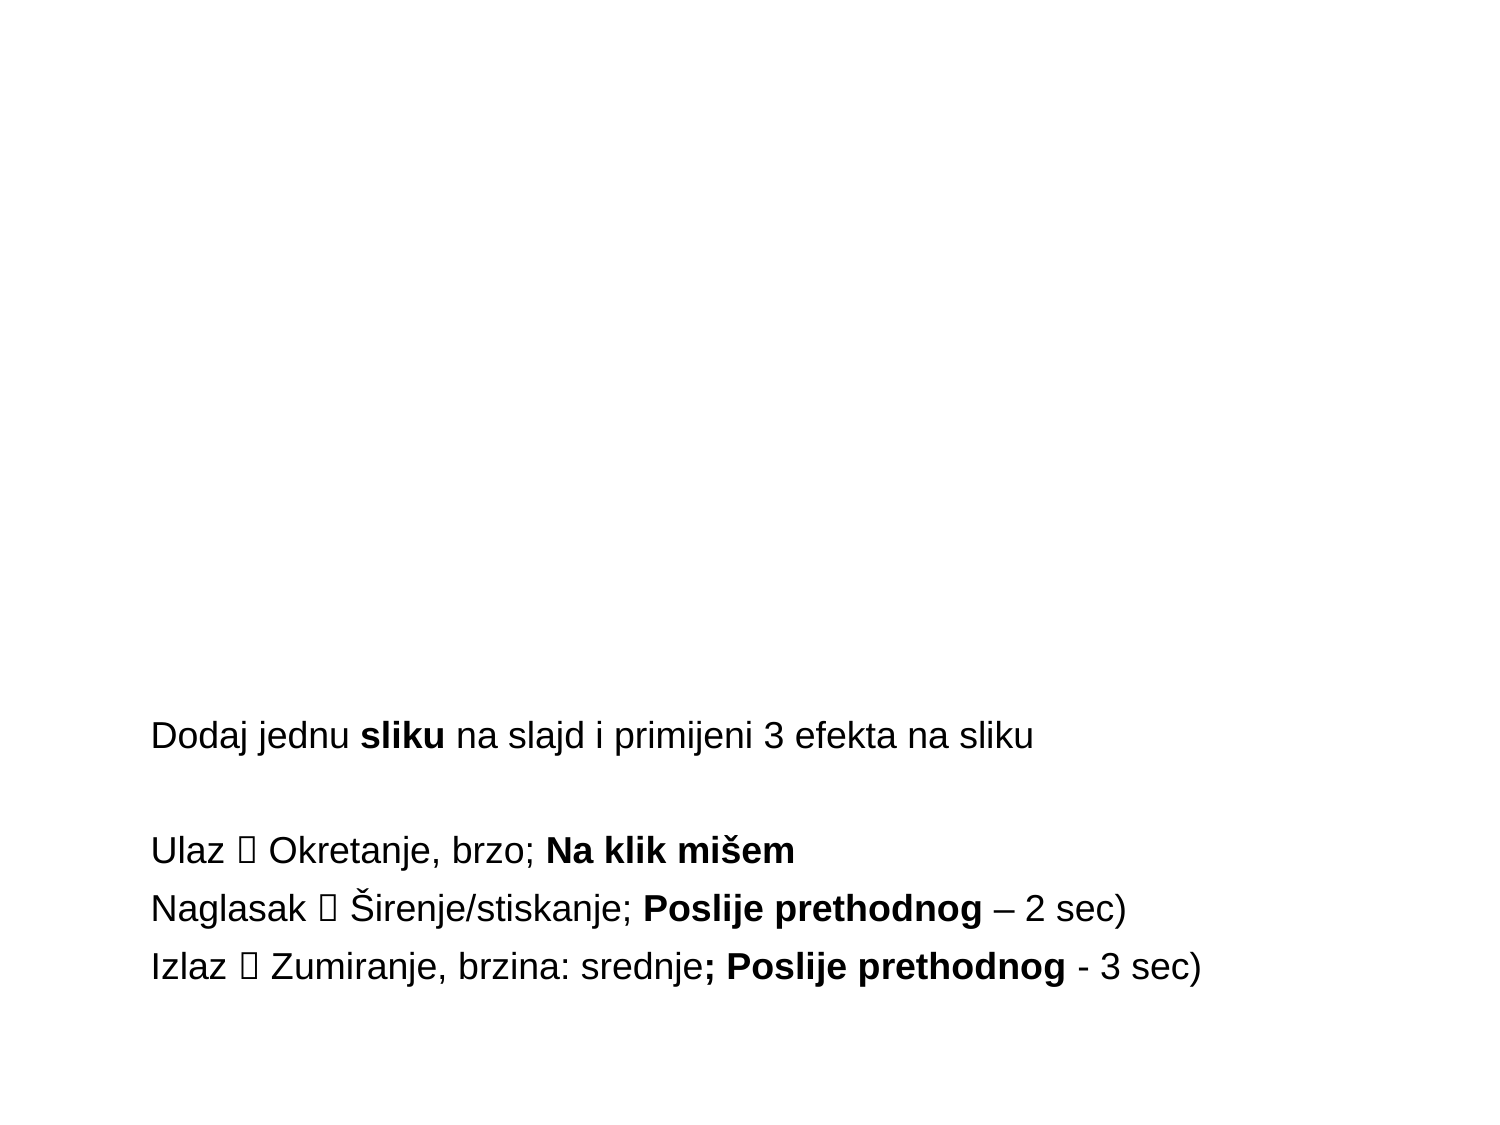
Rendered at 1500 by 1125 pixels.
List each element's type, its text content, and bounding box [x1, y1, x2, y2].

text_box Dodaj jednu sliku na slajd i primijeni 3 efekta na sliku Ulaz  Okretanje, brzo; Na klik mišem Naglasak  Širenje/stiskanje; Poslije prethodnog – 2 sec) Izlaz  Zumiranje, brzina: srednje; Poslije prethodnog - 3 sec) [135, 704, 1270, 994]
